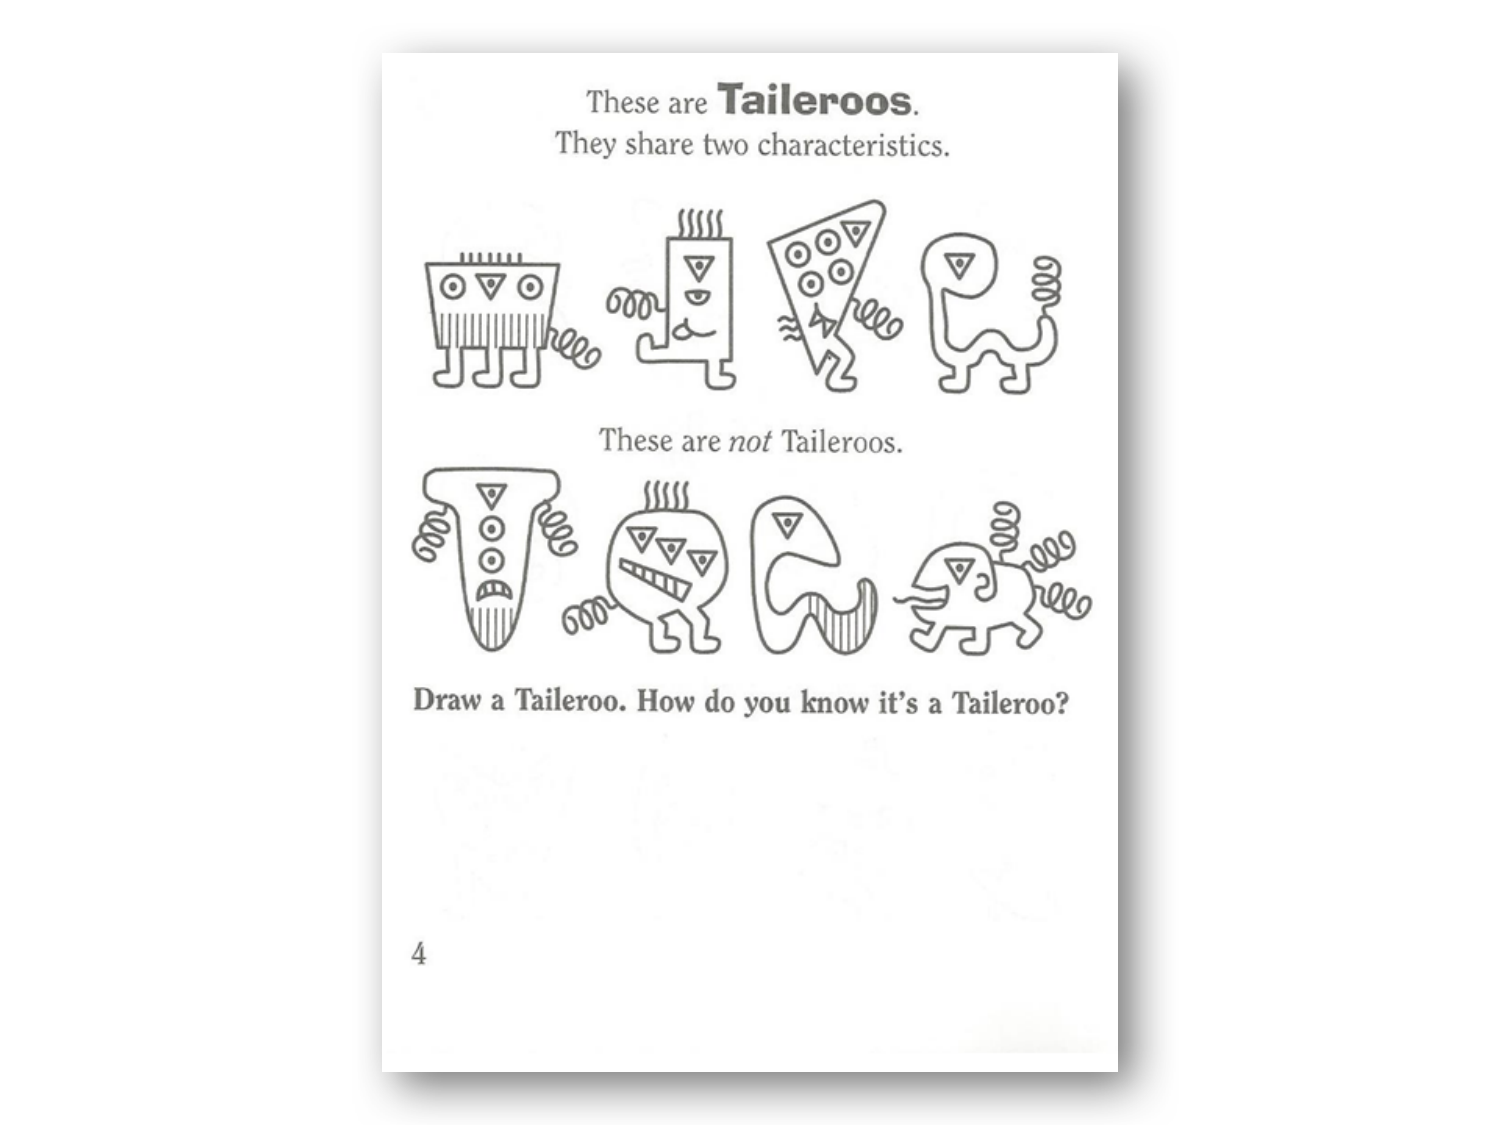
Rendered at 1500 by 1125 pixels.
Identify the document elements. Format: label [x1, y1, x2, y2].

picture [381, 52, 1119, 1073]
